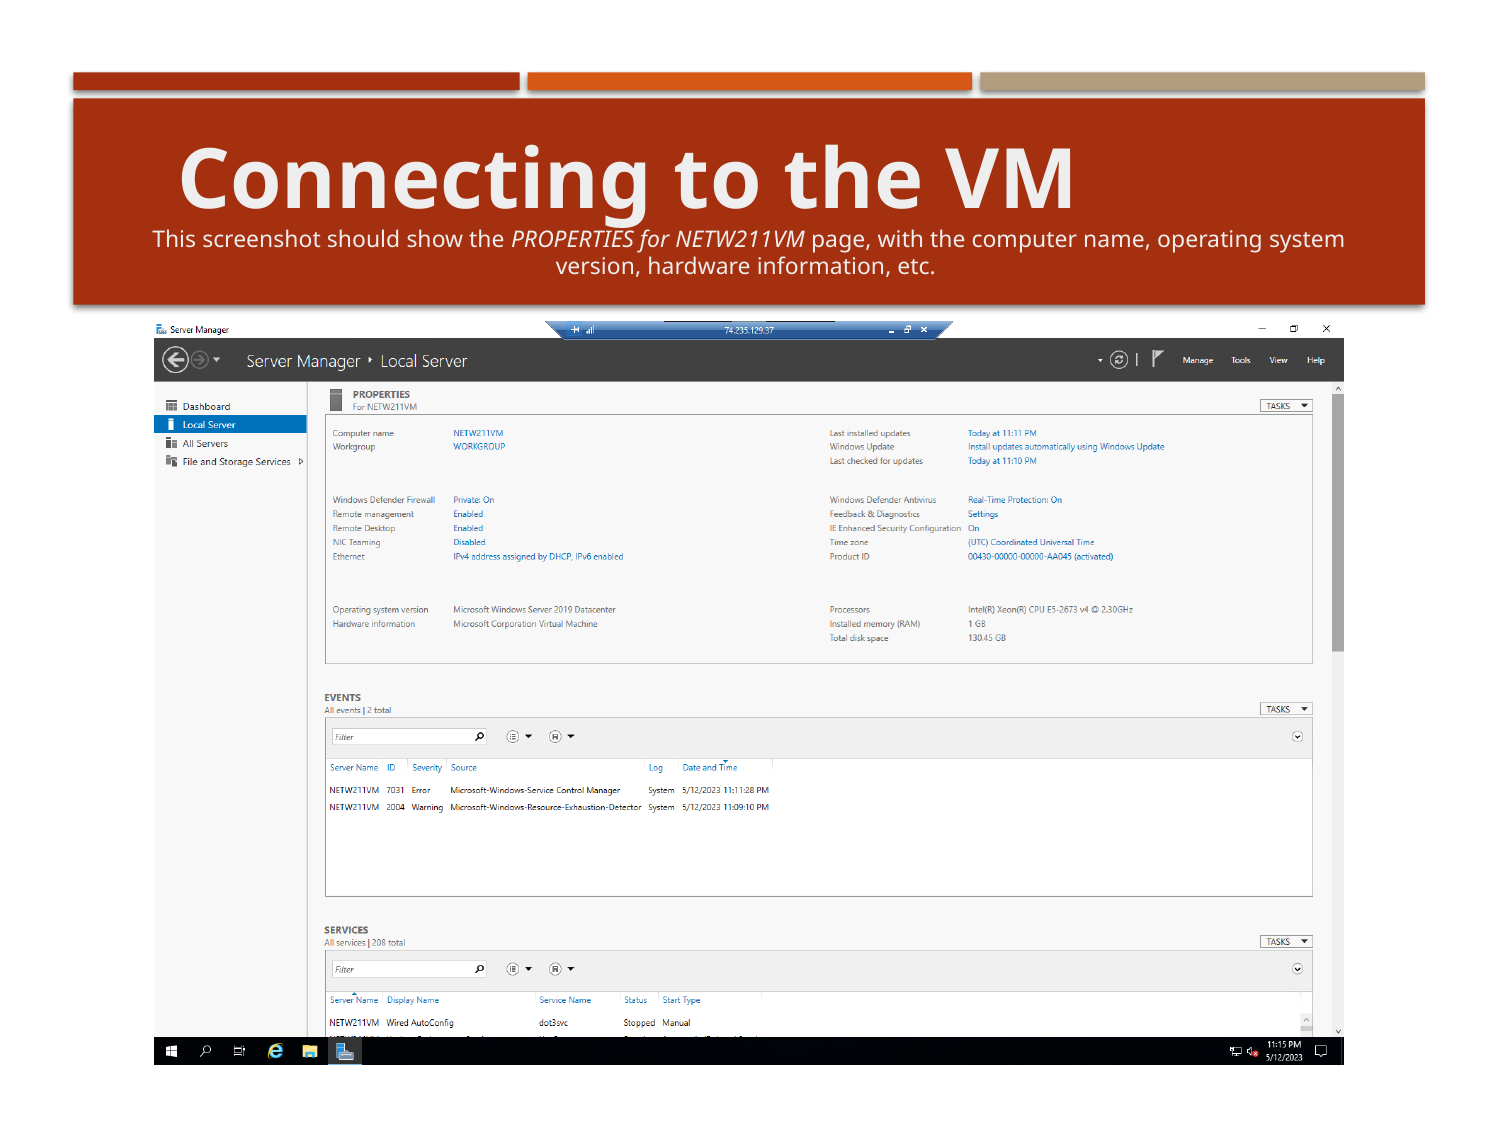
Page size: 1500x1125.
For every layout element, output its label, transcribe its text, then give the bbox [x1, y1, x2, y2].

list Connecting to the VM [112, 112, 1388, 238]
text_box This screenshot should show the PROPERTIES for NETW211VM page, with the computer name, operating system version, hardware information, etc. [110, 216, 1388, 317]
picture [154, 321, 1344, 1065]
